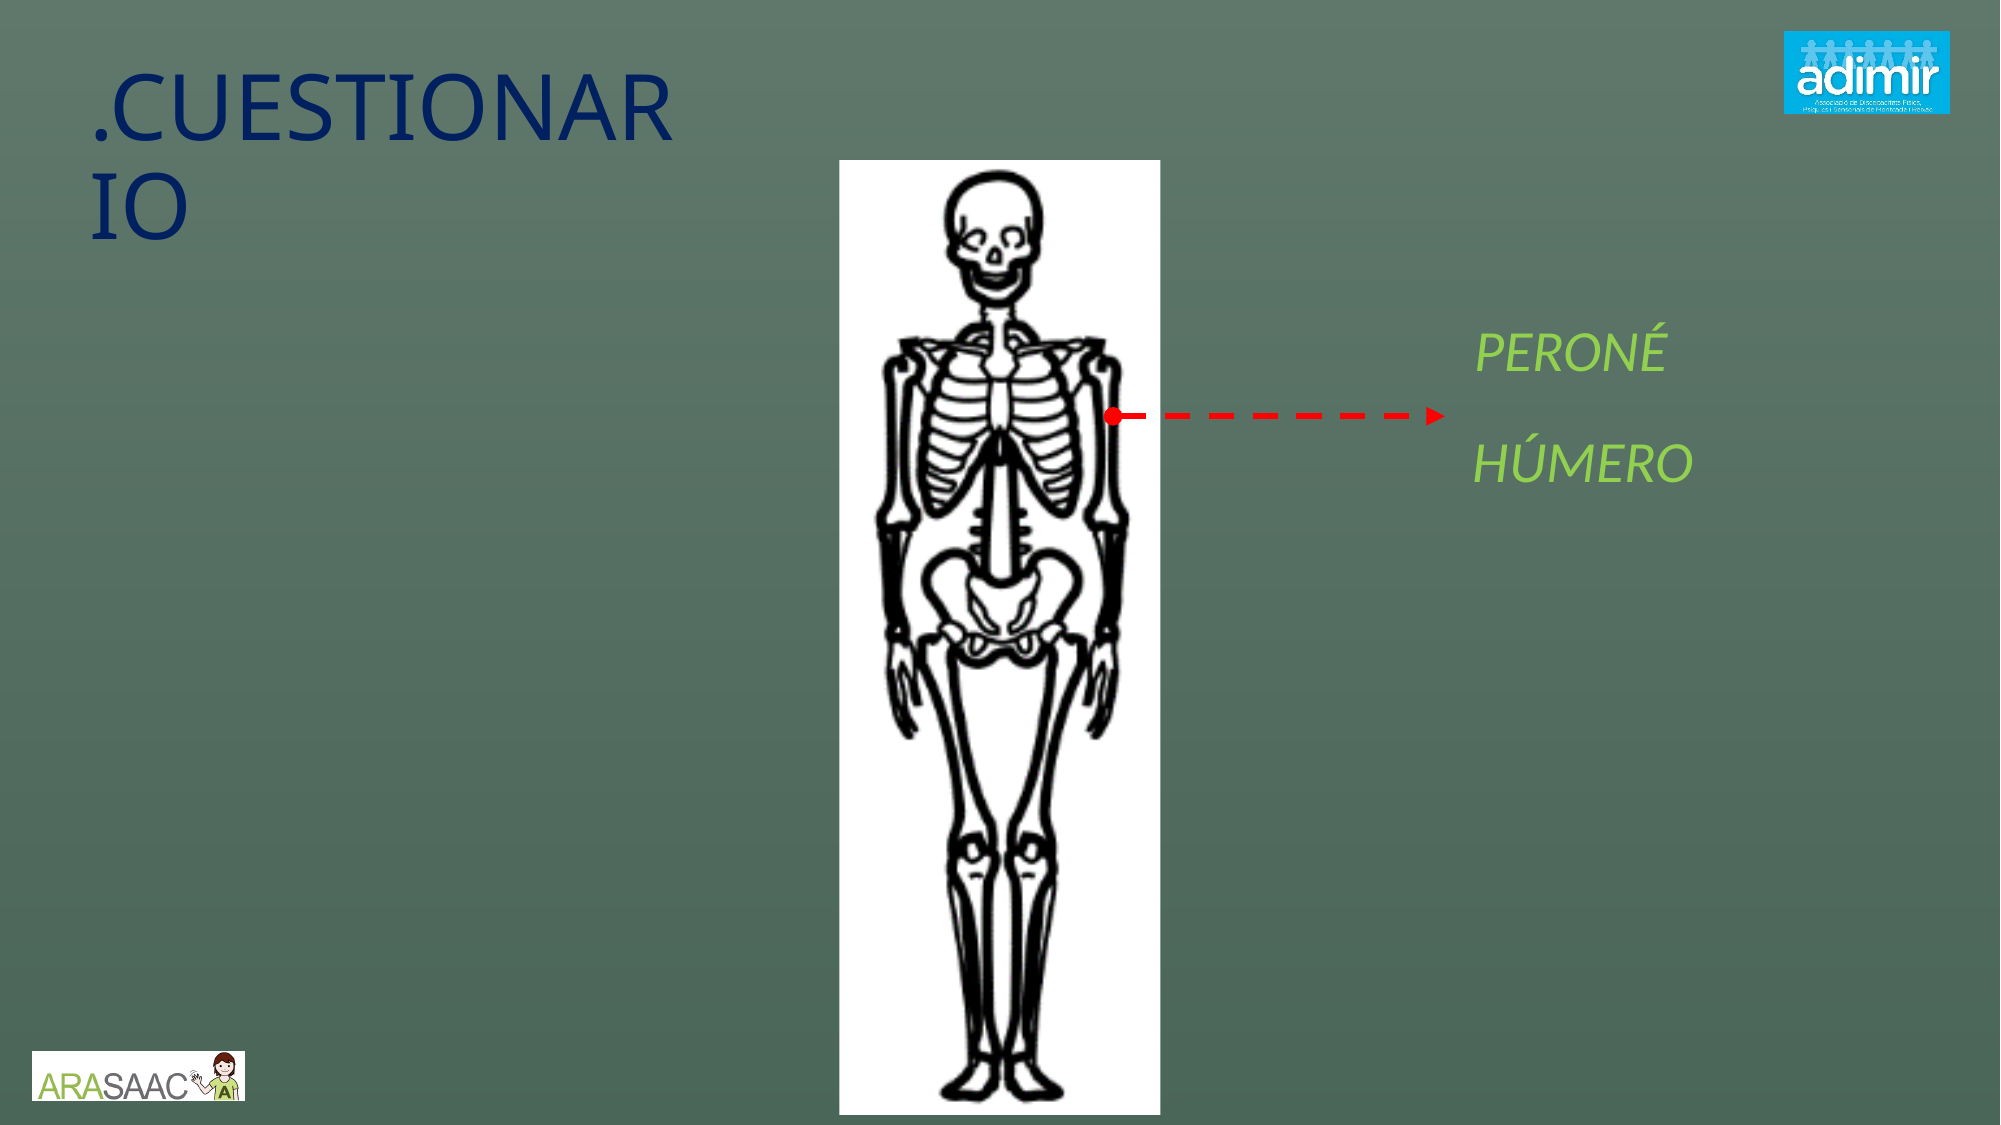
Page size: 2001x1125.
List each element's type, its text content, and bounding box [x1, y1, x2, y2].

text_box HÚMERO [1429, 416, 1713, 502]
picture [32, 1051, 245, 1101]
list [839, 160, 1161, 1115]
picture [1860, 100, 1900, 104]
title .CUESTIONARIO [74, 51, 695, 270]
text_box PERONÉ [1430, 306, 1683, 391]
picture [1798, 41, 1939, 95]
